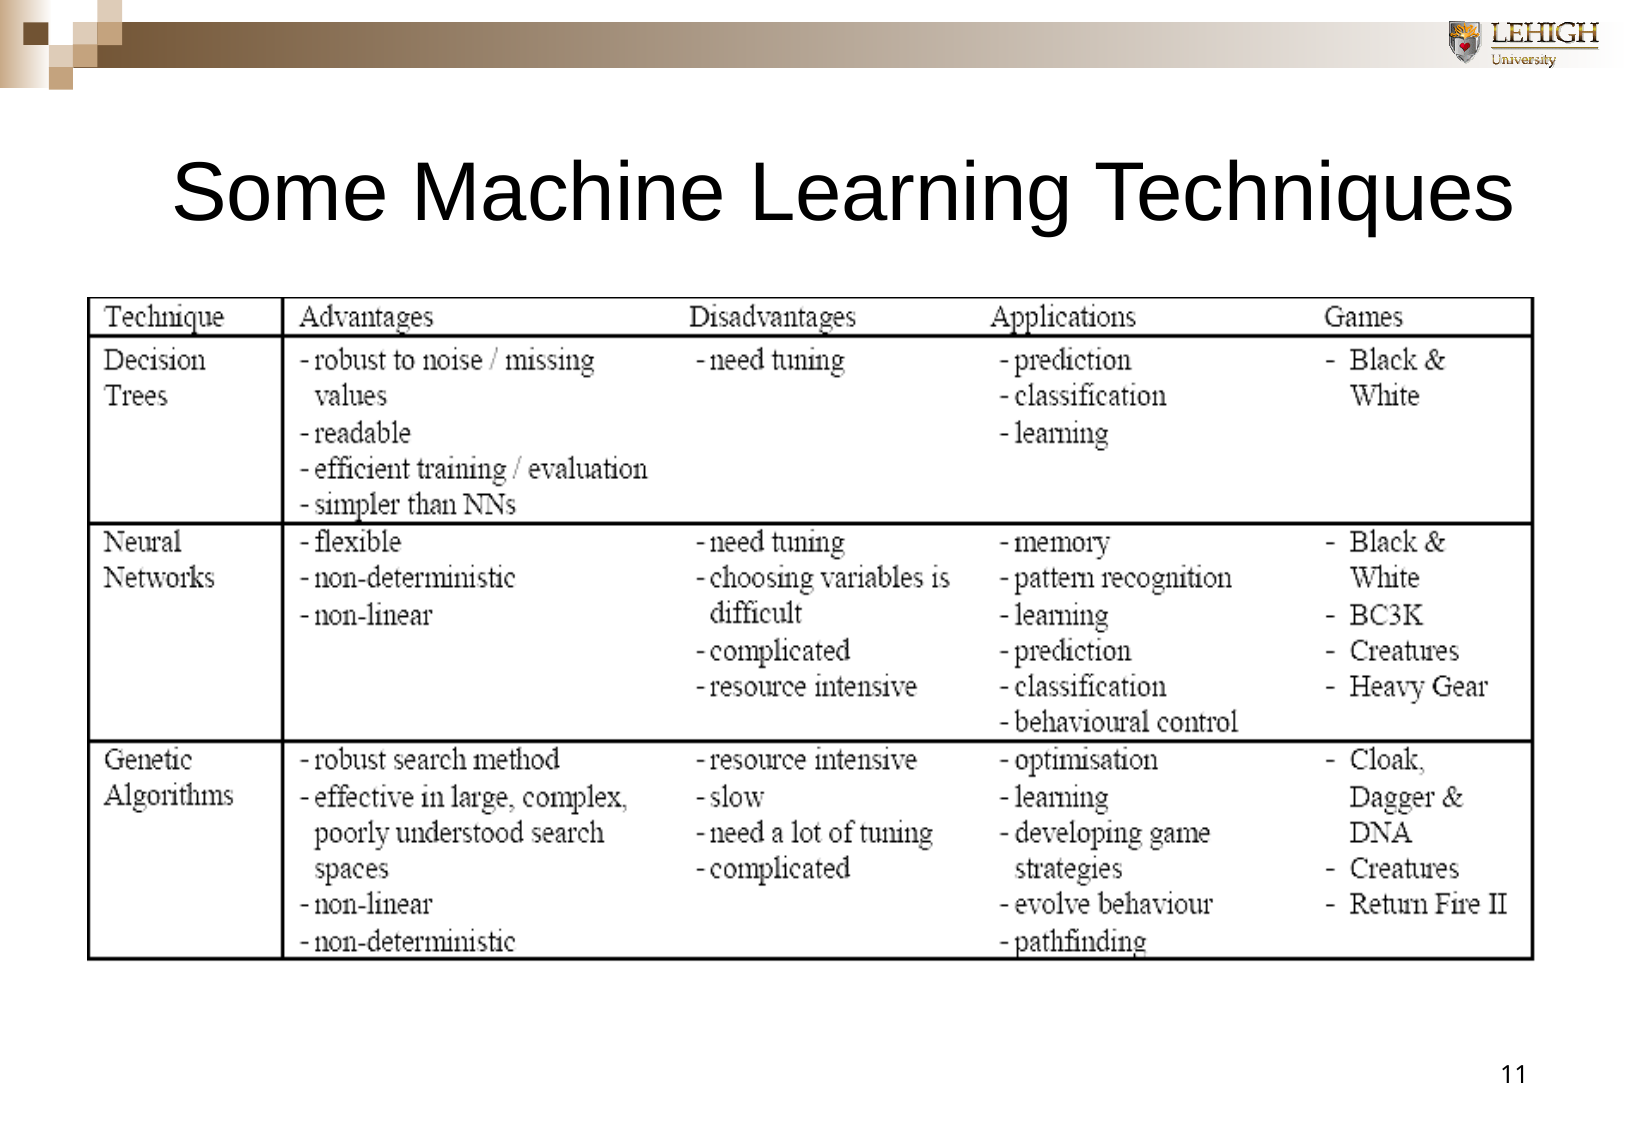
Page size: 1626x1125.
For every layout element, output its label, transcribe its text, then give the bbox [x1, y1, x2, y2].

slide_number 11 [1164, 1024, 1544, 1101]
picture [87, 297, 1538, 963]
title Some Machine Learning Techniques [112, 74, 1576, 301]
picture [1449, 20, 1600, 69]
